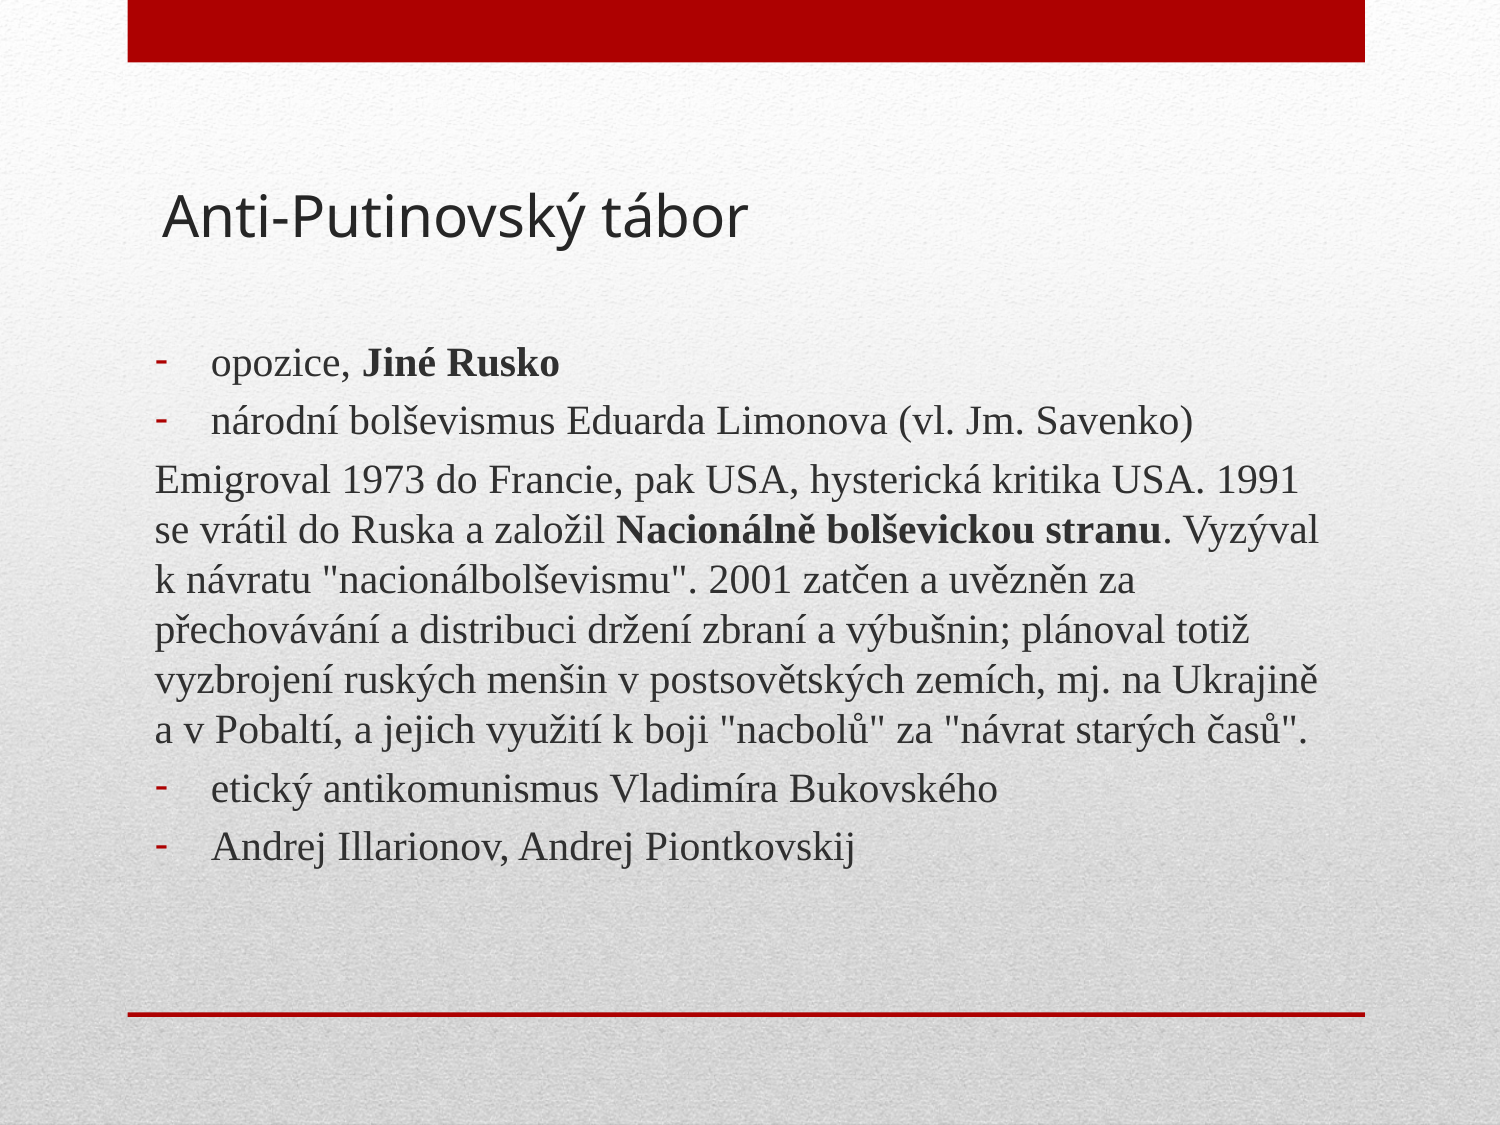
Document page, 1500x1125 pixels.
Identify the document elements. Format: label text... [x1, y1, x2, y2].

title Anti-Putinovský tábor [147, 137, 1261, 257]
list opozice, Jiné Rusko národní bolševismus Eduarda Limonova (vl. Jm. Savenko) Emigroval 1973 do Francie, pak USA, hysterická kritika USA. 1991 se vrátil do Ruska a založil Nacionálně bolševickou stranu. Vyzýval k návratu "nacionálbolševismu". 2001 zatčen a uvězněn za přechovávání a distribuci držení zbraní a výbušnin; plánoval totiž vyzbrojení ruských menšin v postsovětských zemích, mj. na Ukrajině a v Pobaltí, a jejich využití k boji "nacbolů" za "návrat starých časů". etický antikomunismus Vladimíra Bukovského Andrej Illarionov, Andrej Piontkovskij [139, 278, 1352, 1012]
